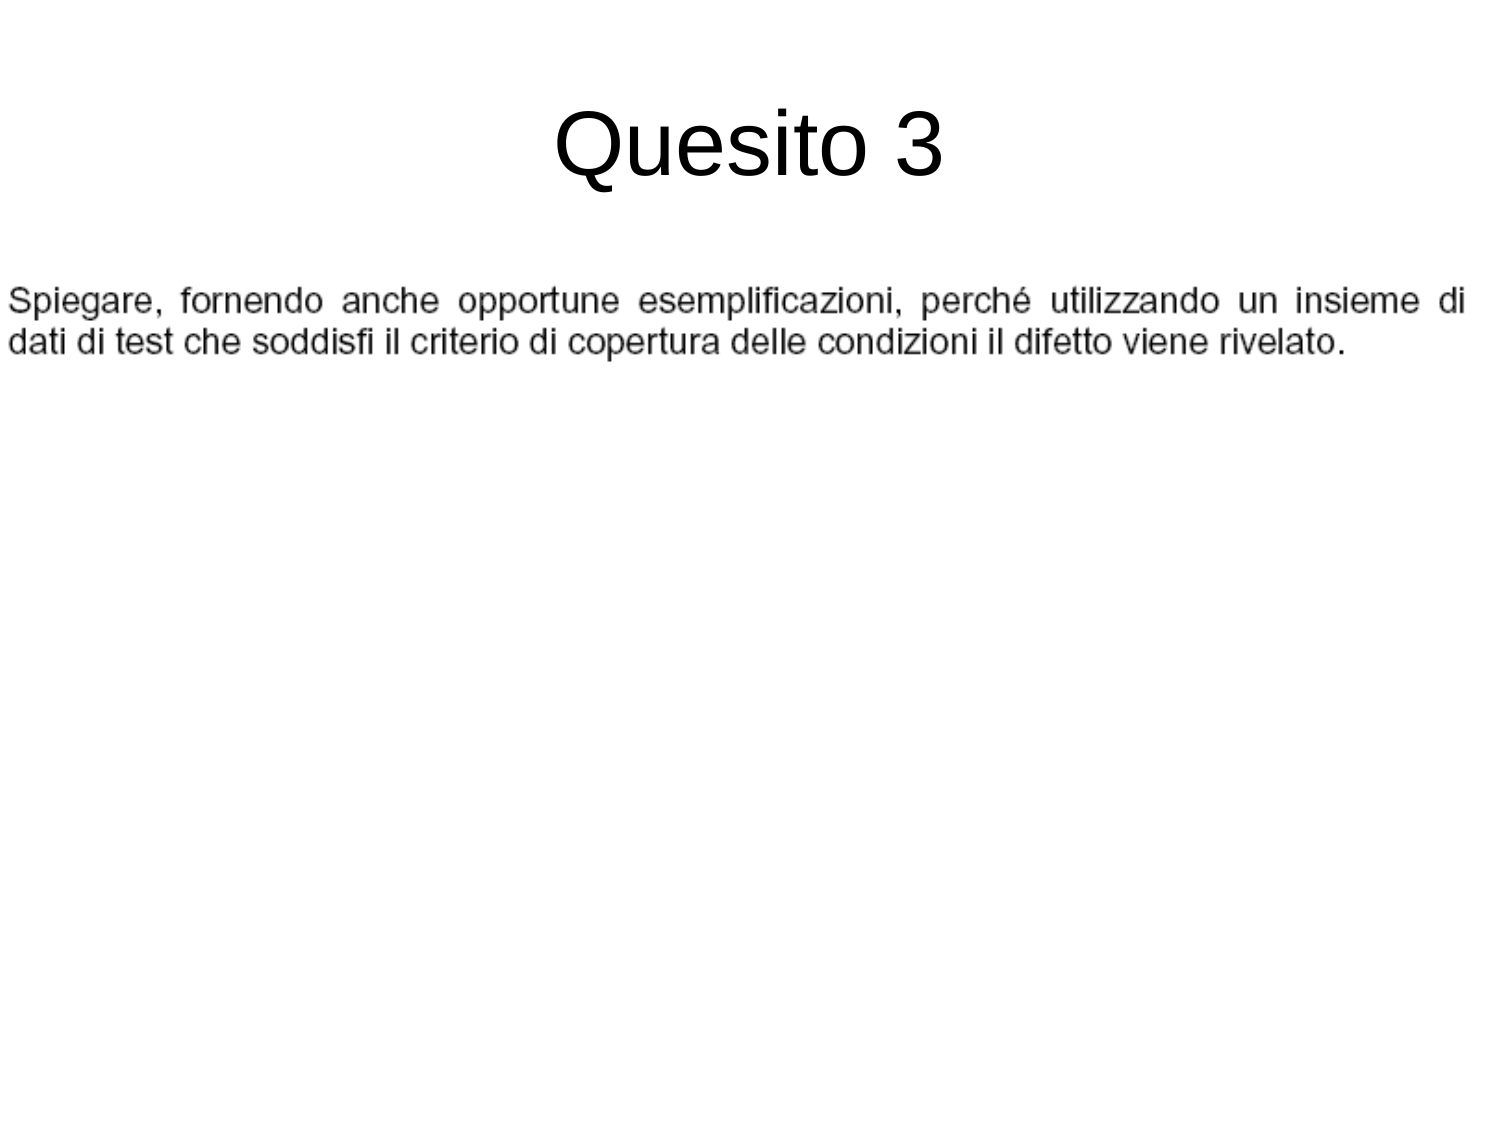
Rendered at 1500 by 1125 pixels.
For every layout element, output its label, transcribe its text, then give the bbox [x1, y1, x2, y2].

title Quesito 3 [75, 45, 1425, 233]
picture [0, 278, 1490, 401]
